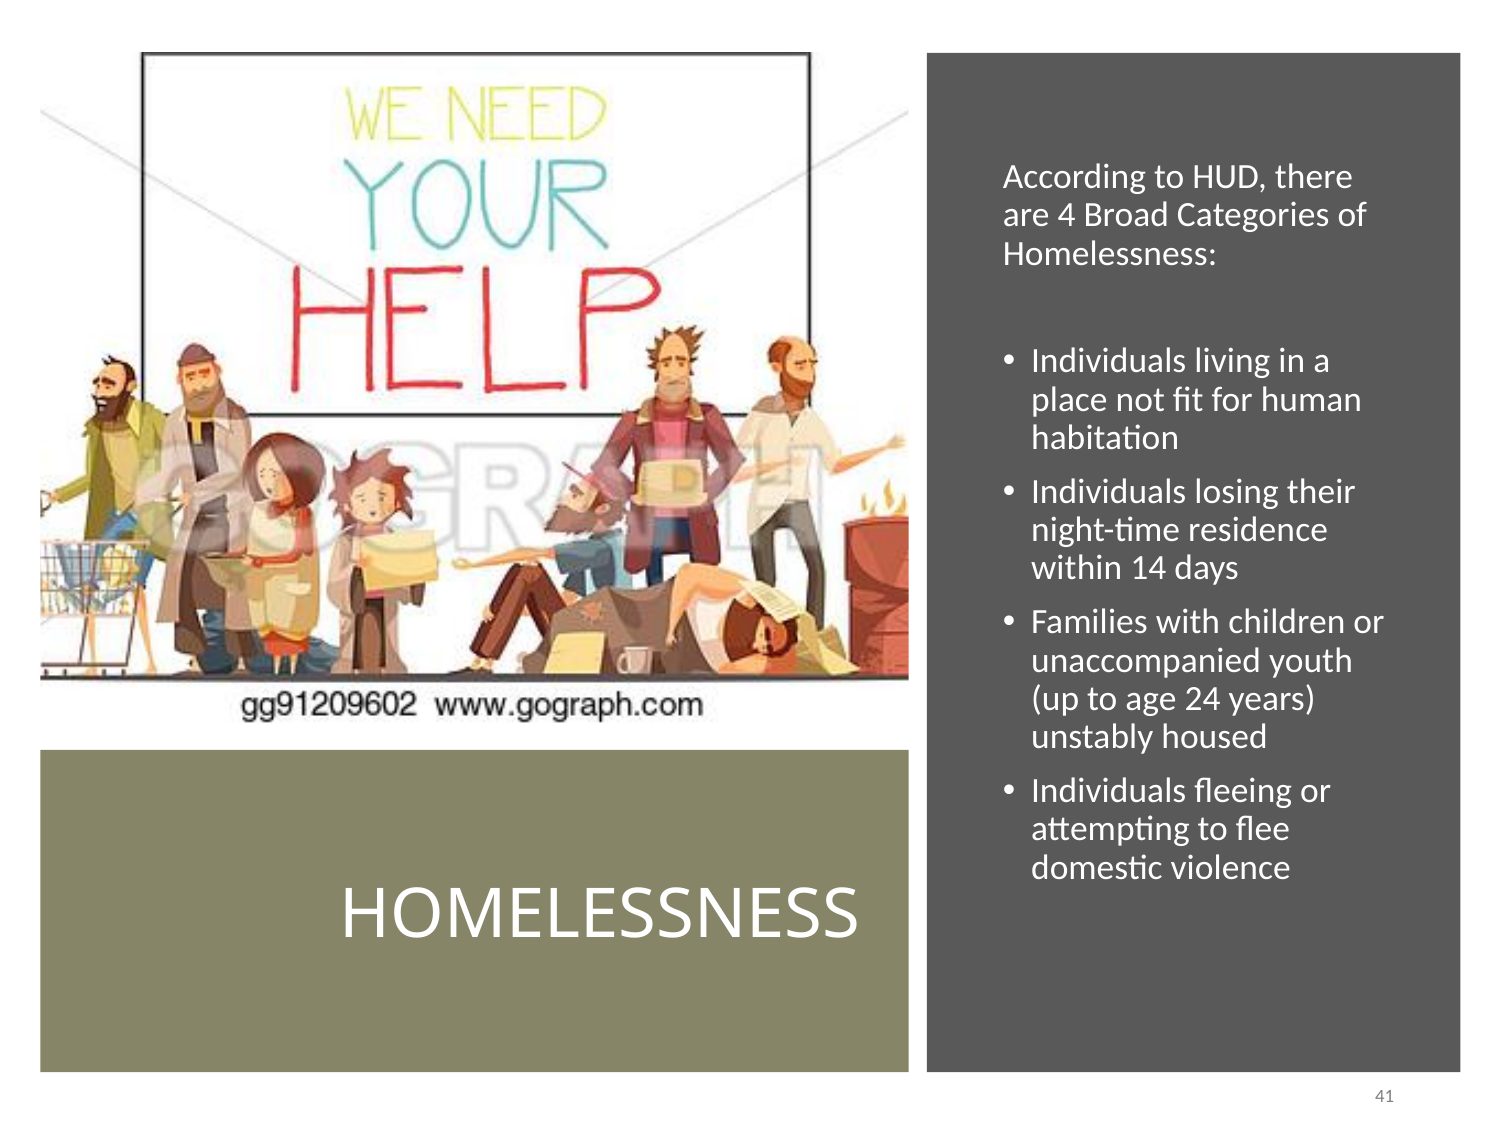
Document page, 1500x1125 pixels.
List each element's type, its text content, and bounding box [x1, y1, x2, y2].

list According to HUD, there are 4 Broad Categories of Homelessness: Individuals living in a place not fit for human habitation Individuals losing their night-time residence within 14 days Families with children or unaccompanied youth (up to age 24 years) unstably housed Individuals fleeing or attempting to flee domestic violence [987, 150, 1410, 947]
title HOMELESSNESS [64, 782, 876, 1049]
text_box [39, 749, 910, 1073]
picture [40, 52, 909, 727]
text_box [926, 52, 1461, 1073]
slide_number 41 [1289, 1072, 1410, 1117]
